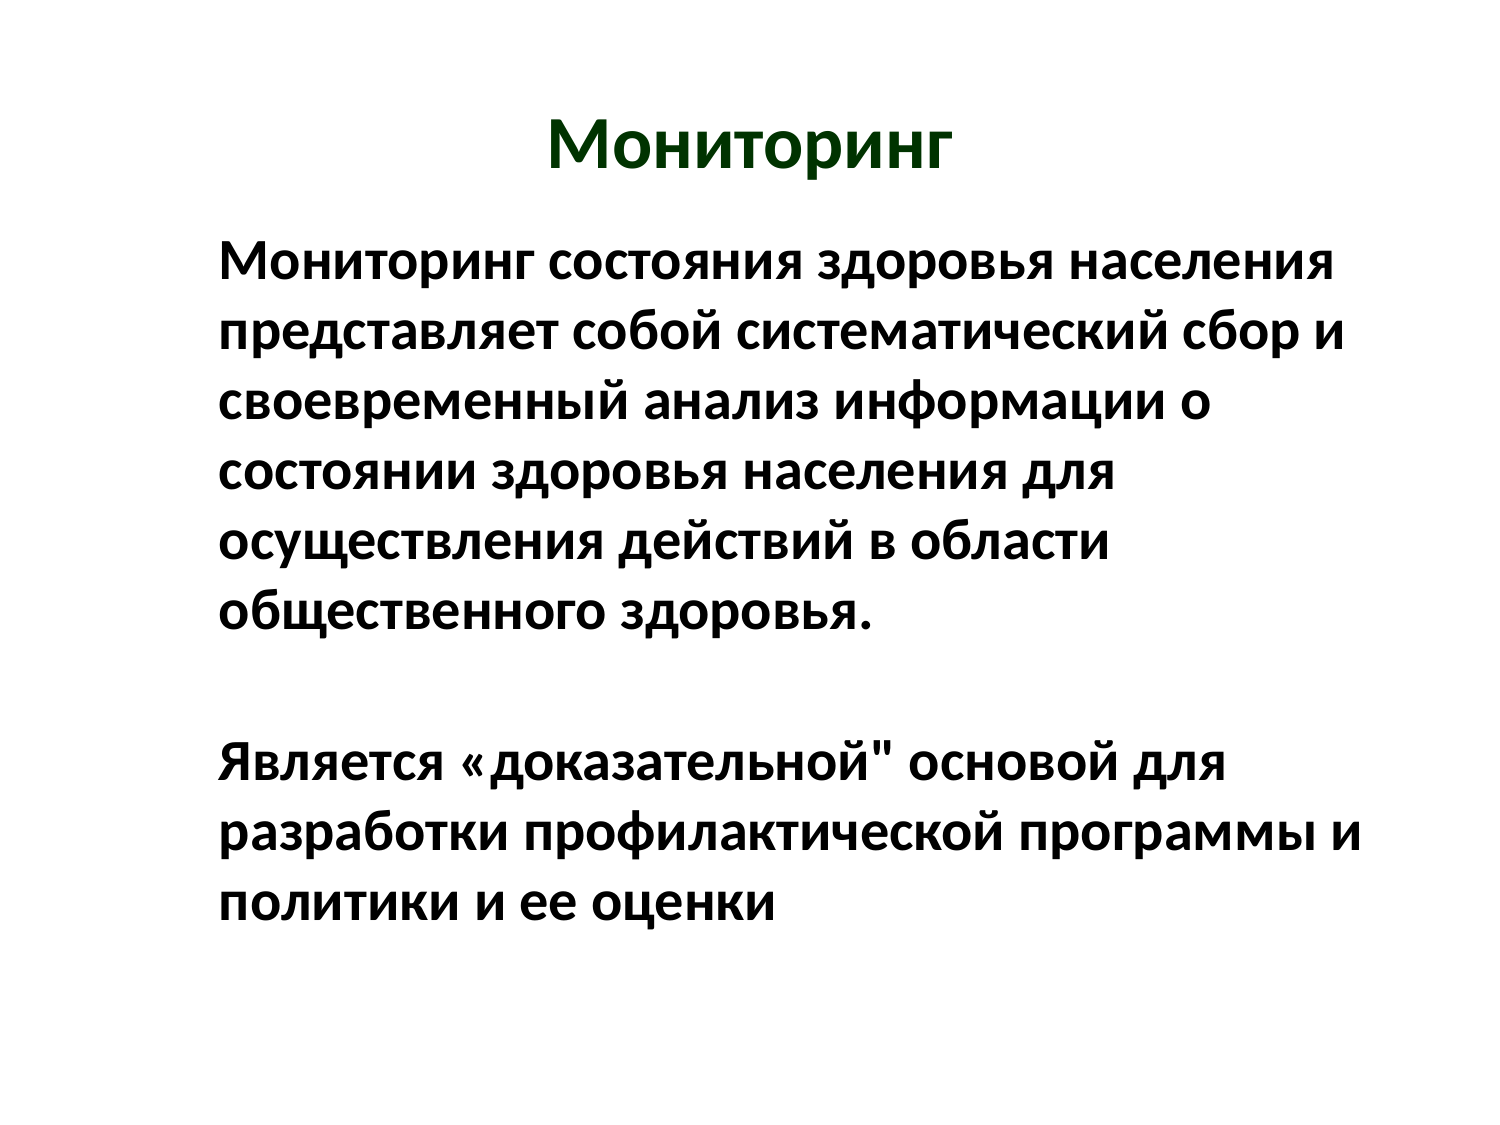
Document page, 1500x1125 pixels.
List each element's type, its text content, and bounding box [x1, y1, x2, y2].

title Мониторинг [75, 45, 1425, 233]
list Мониторинг состояния здоровья населения представляет собой систематический сбор и своевременный анализ информации о состоянии здоровья населения для осуществления действий в области общественного здоровья. Является «доказательной" основой для разработки профилактической программы и политики и ее оценки [147, 214, 1423, 965]
